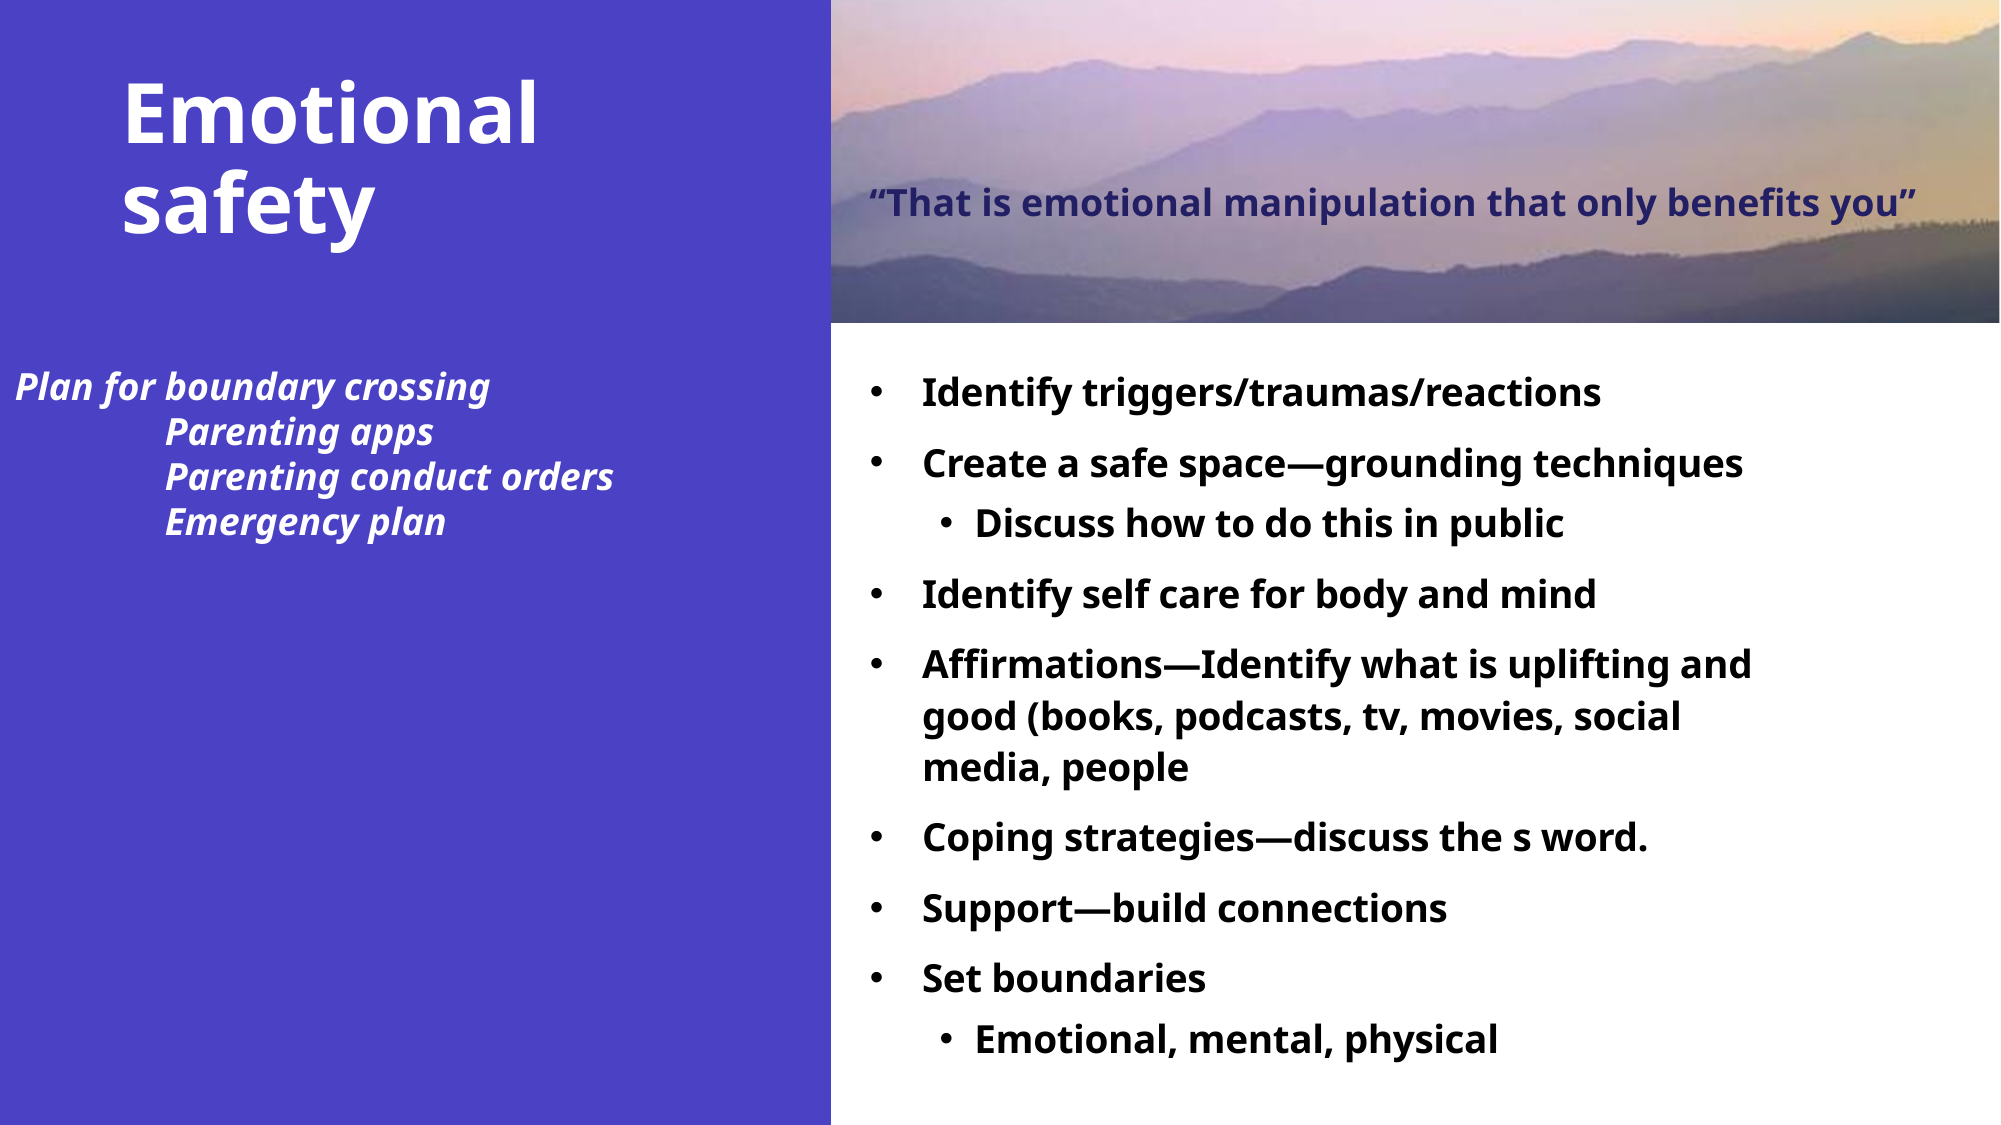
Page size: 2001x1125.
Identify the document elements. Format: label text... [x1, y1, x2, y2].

list Identify triggers/traumas/reactions Create a safe space—grounding techniques Discuss how to do this in public Identify self care for body and mind Affirmations—Identify what is uplifting and good (books, podcasts, tv, movies, social media, people Coping strategies—discuss the s word. Support—build connections Set boundaries Emotional, mental, physical [854, 355, 1791, 1081]
text_box Plan for boundary crossing Parenting apps Parenting conduct orders Emergency plan [0, 265, 855, 551]
picture [830, 0, 2000, 323]
title Emotional safety [106, 56, 741, 265]
